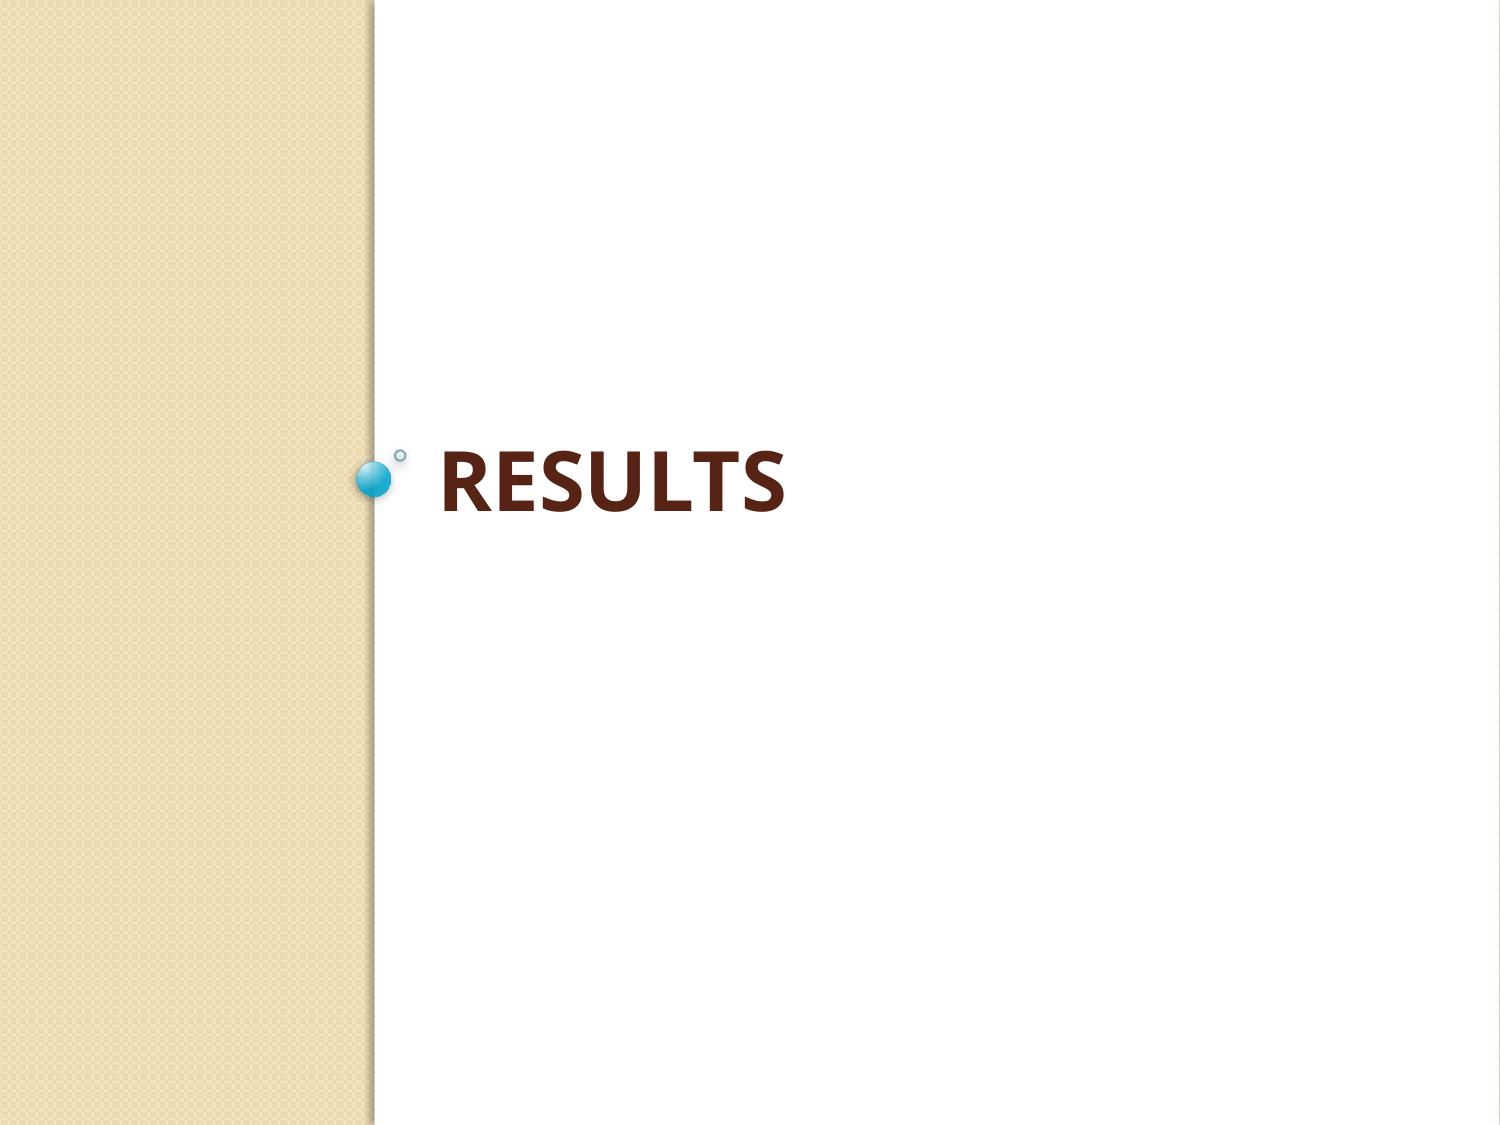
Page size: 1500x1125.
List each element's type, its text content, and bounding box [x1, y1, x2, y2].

title Results [422, 426, 1473, 802]
